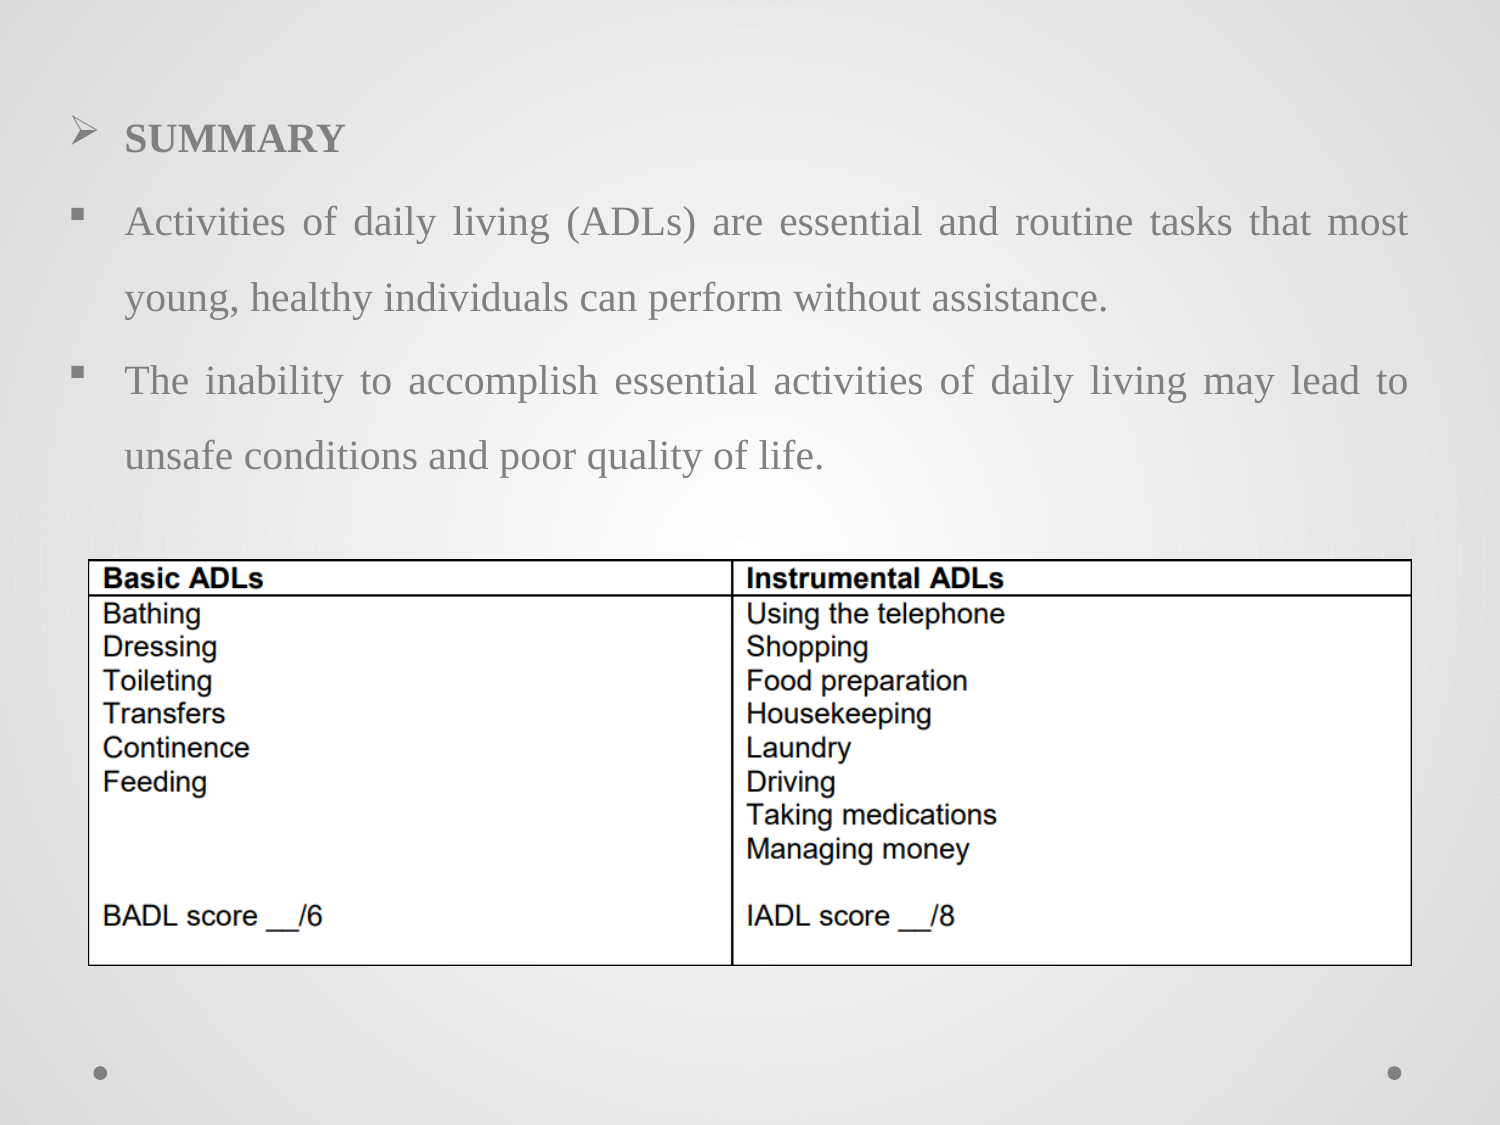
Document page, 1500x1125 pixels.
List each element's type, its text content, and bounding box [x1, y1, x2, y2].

list SUMMARY Activities of daily living (ADLs) are essential and routine tasks that most young, healthy individuals can perform without assistance. The inability to accomplish essential activities of daily living may lead to unsafe conditions and poor quality of life. [53, 78, 1425, 1005]
picture [88, 559, 1412, 966]
